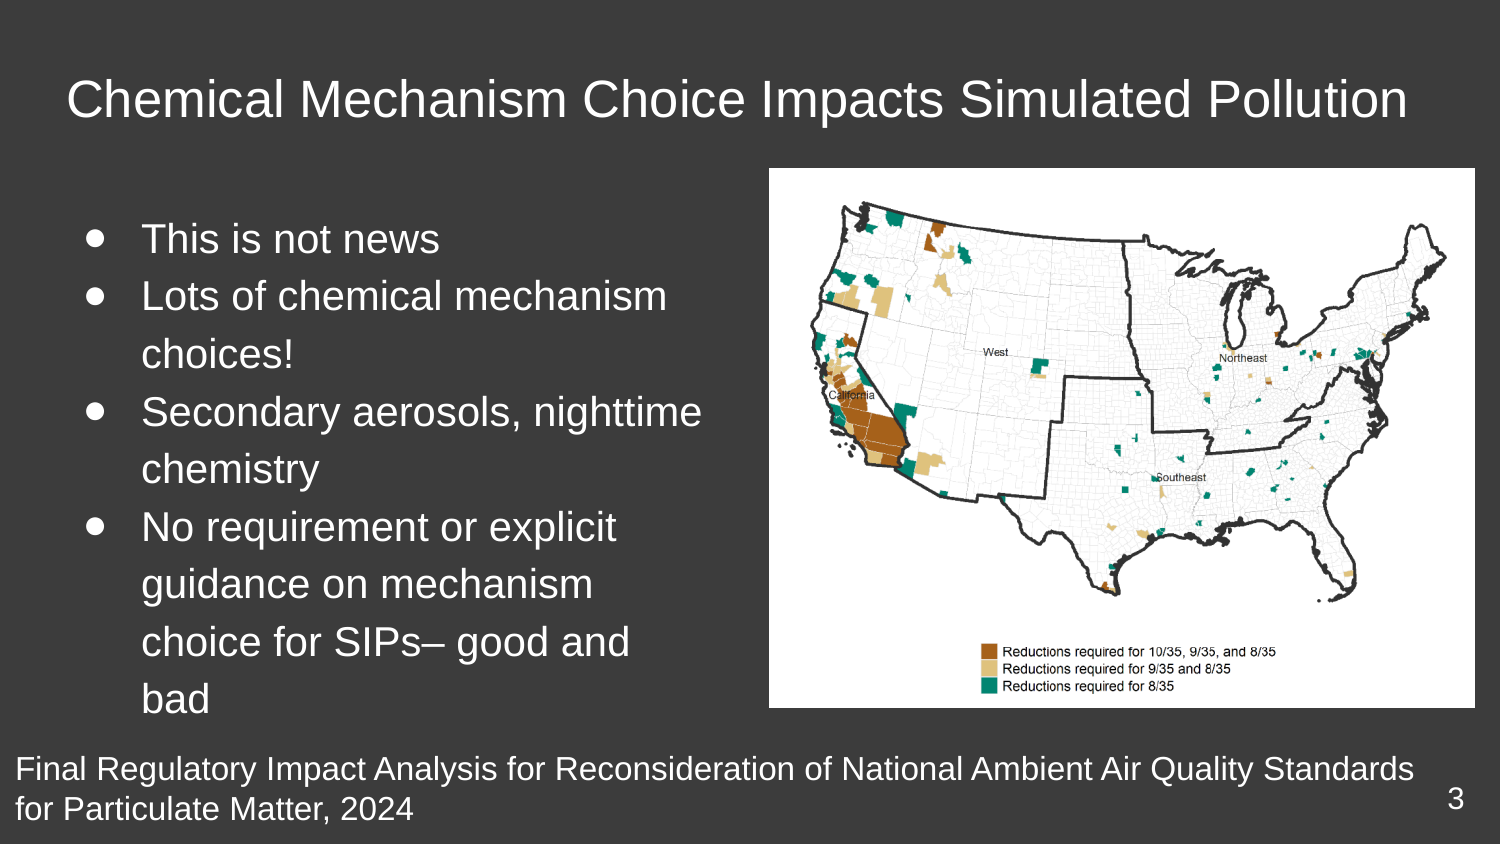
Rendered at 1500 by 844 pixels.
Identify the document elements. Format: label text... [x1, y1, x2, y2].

picture [768, 168, 1476, 708]
slide_number ‹#› [1389, 764, 1480, 830]
title Chemical Mechanism Choice Impacts Simulated Pollution [51, 49, 1449, 144]
text_box Final Regulatory Impact Analysis for Reconsideration of National Ambient Air Quality Standards for Particulate Matter, 2024 [0, 732, 1475, 842]
list This is not news Lots of chemical mechanism choices! Secondary aerosols, nighttime chemistry No requirement or explicit guidance on mechanism choice for SIPs– good and bad [51, 189, 728, 732]
